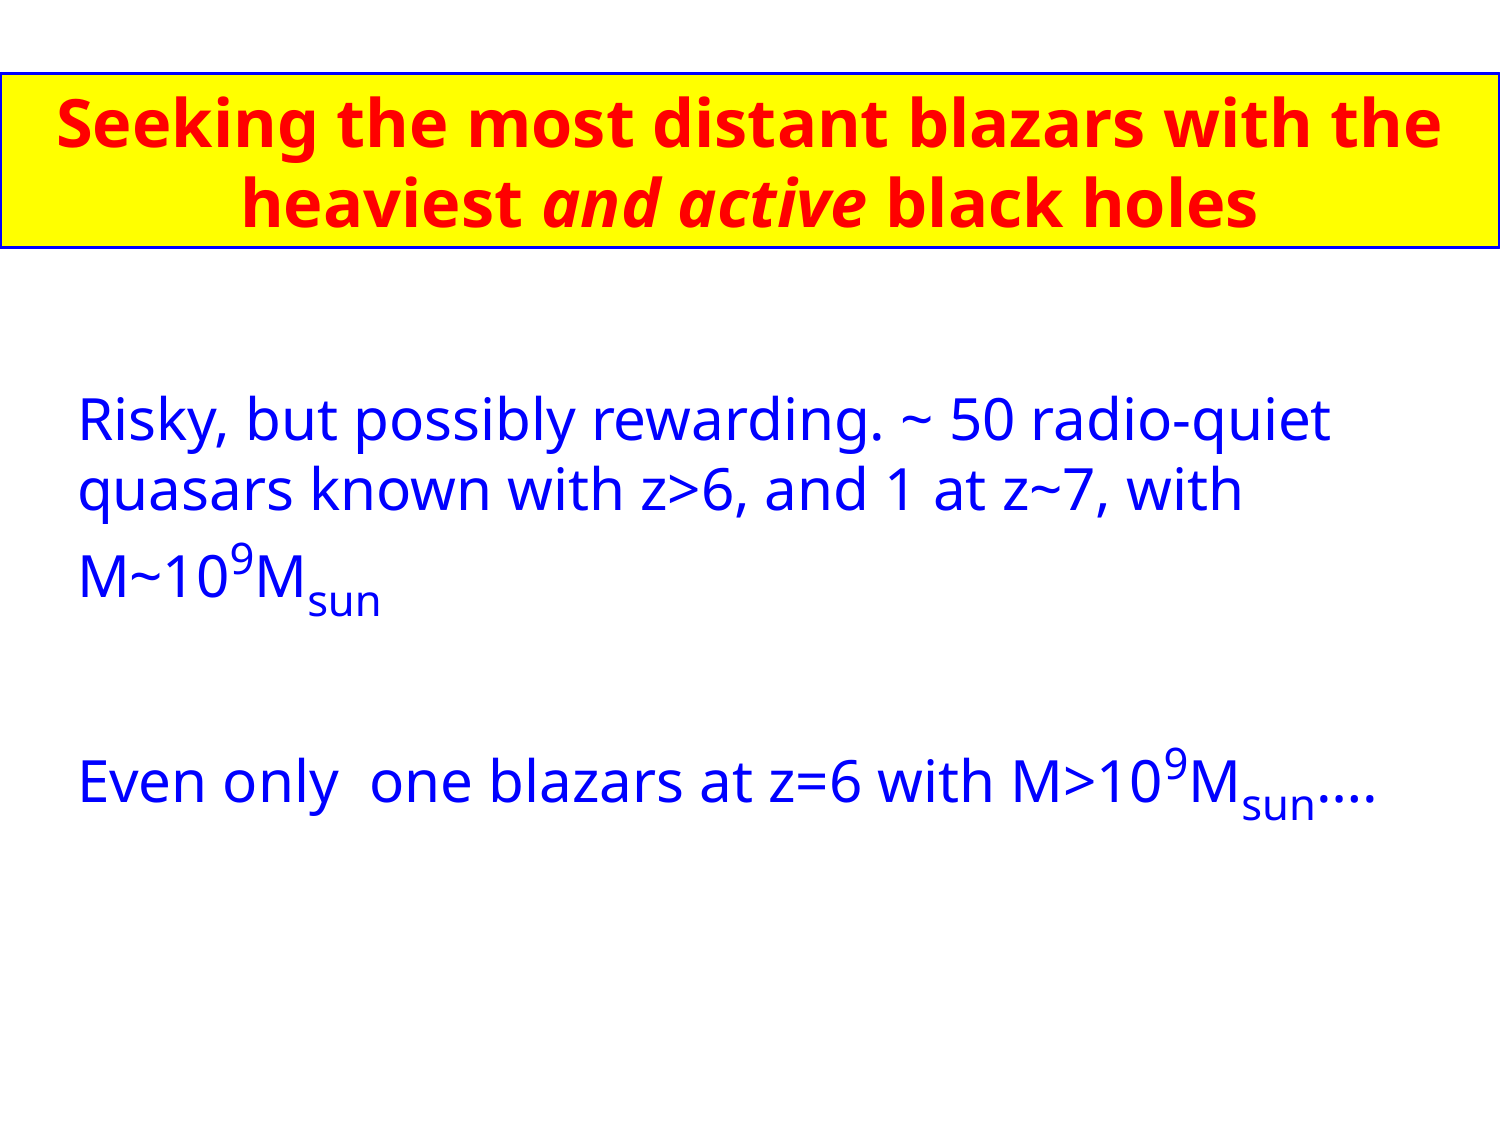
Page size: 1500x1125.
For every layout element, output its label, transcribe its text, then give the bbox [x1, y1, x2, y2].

text_box Seeking the most distant blazars with the heaviest and active black holes [0, 73, 1500, 248]
text_box Risky, but possibly rewarding. ~ 50 radio-quiet quasars known with z>6, and 1 at z~7, with M~109Msun Even only one blazars at z=6 with M>109Msun…. [62, 375, 1400, 907]
